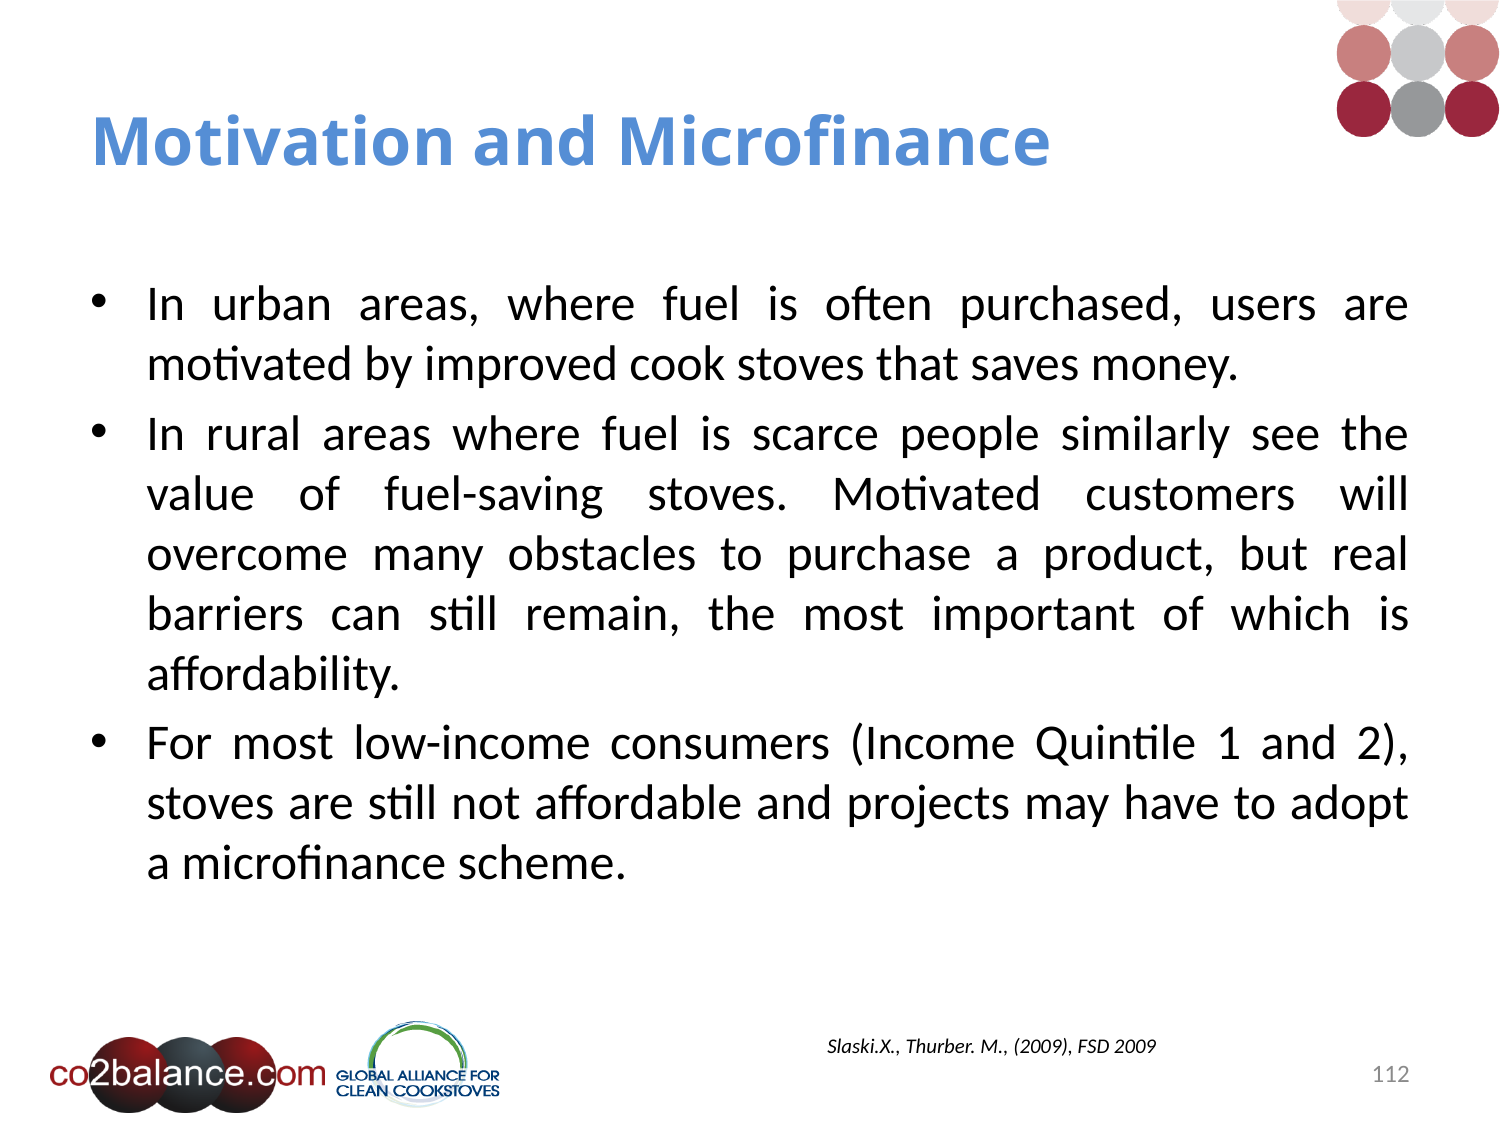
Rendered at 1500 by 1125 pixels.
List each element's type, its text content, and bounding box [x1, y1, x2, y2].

picture [50, 1012, 550, 1125]
title Motivation and Microfinance [75, 45, 1425, 233]
text_box Slaski.X., Thurber. M., (2009), FSD 2009 [812, 1025, 1288, 1065]
picture [1335, 0, 1500, 138]
slide_number 112 [1074, 1042, 1425, 1103]
list In urban areas, where fuel is often purchased, users are motivated by improved cook stoves that saves money. In rural areas where fuel is scarce people similarly see the value of fuel-saving stoves. Motivated customers will overcome many obstacles to purchase a product, but real barriers can still remain, the most important of which is affordability. For most low-income consumers (Income Quintile 1 and 2), stoves are still not affordable and projects may have to adopt a microfinance scheme. [75, 262, 1425, 1005]
